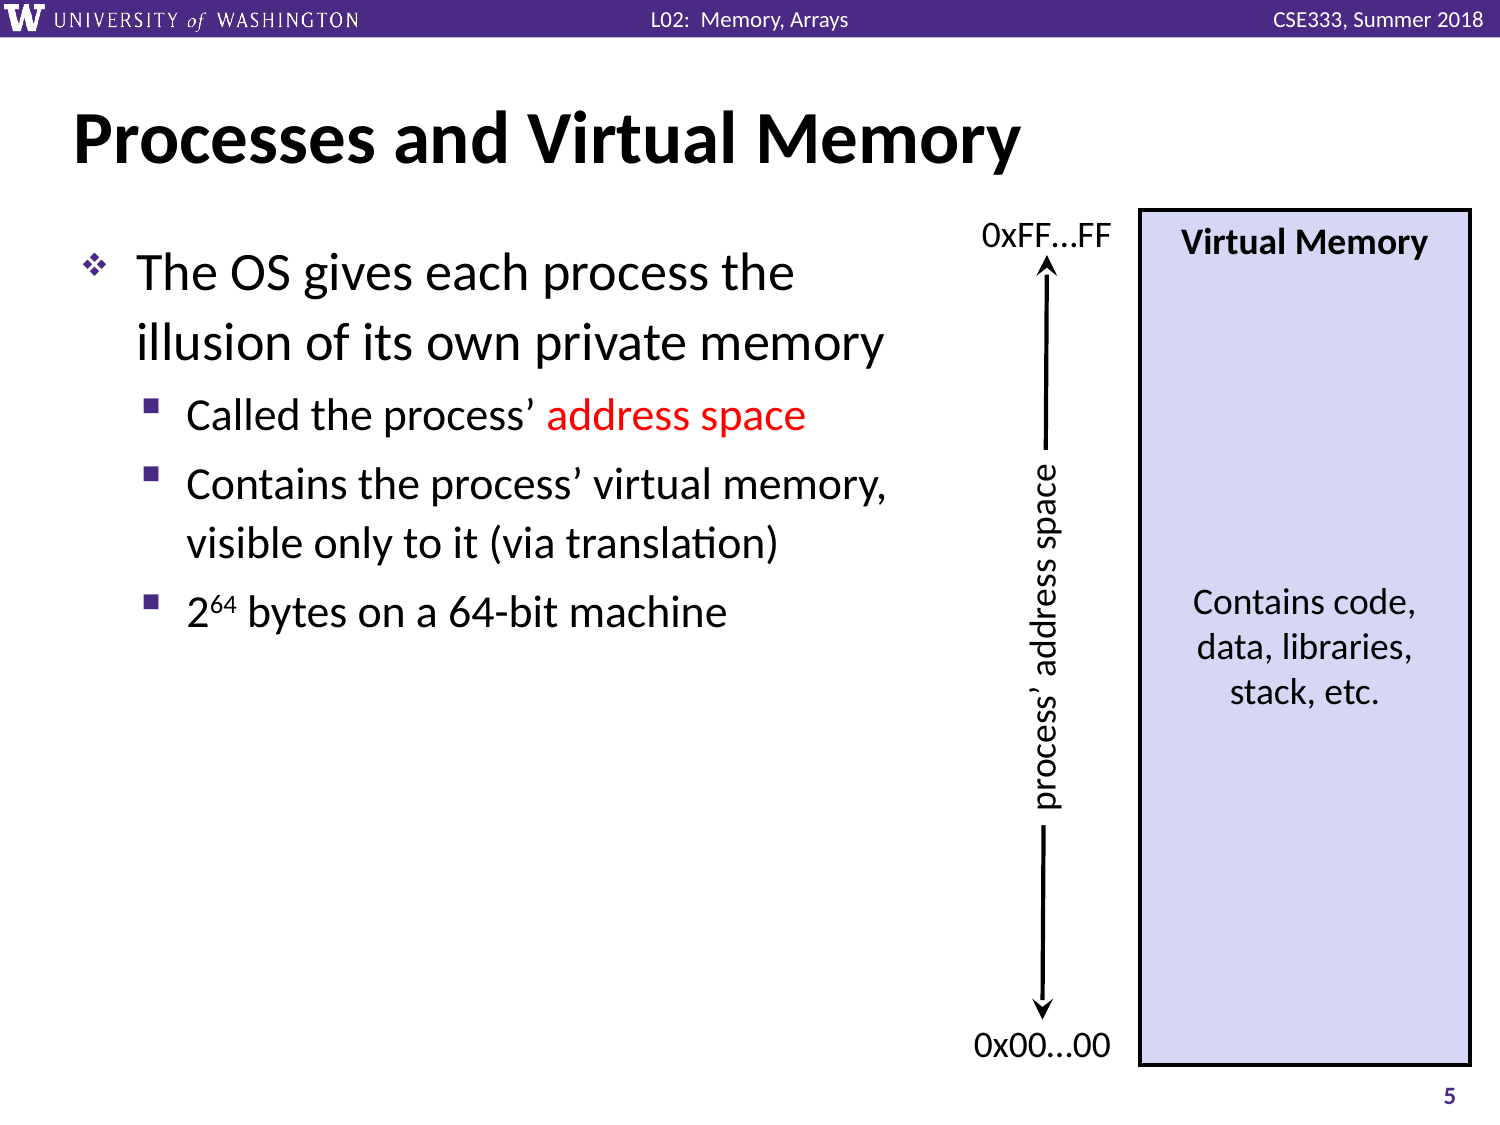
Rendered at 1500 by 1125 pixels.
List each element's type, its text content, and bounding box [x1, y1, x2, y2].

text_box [943, 209, 1471, 1066]
title Processes and Virtual Memory [58, 71, 1438, 197]
slide_number 5 [1400, 1065, 1500, 1125]
picture [4, 4, 358, 32]
list The OS gives each process the illusion of its own private memory Called the process’ address space Contains the process’ virtual memory, visible only to it (via translation) 264 bytes on a 64-bit machine [64, 223, 937, 1040]
